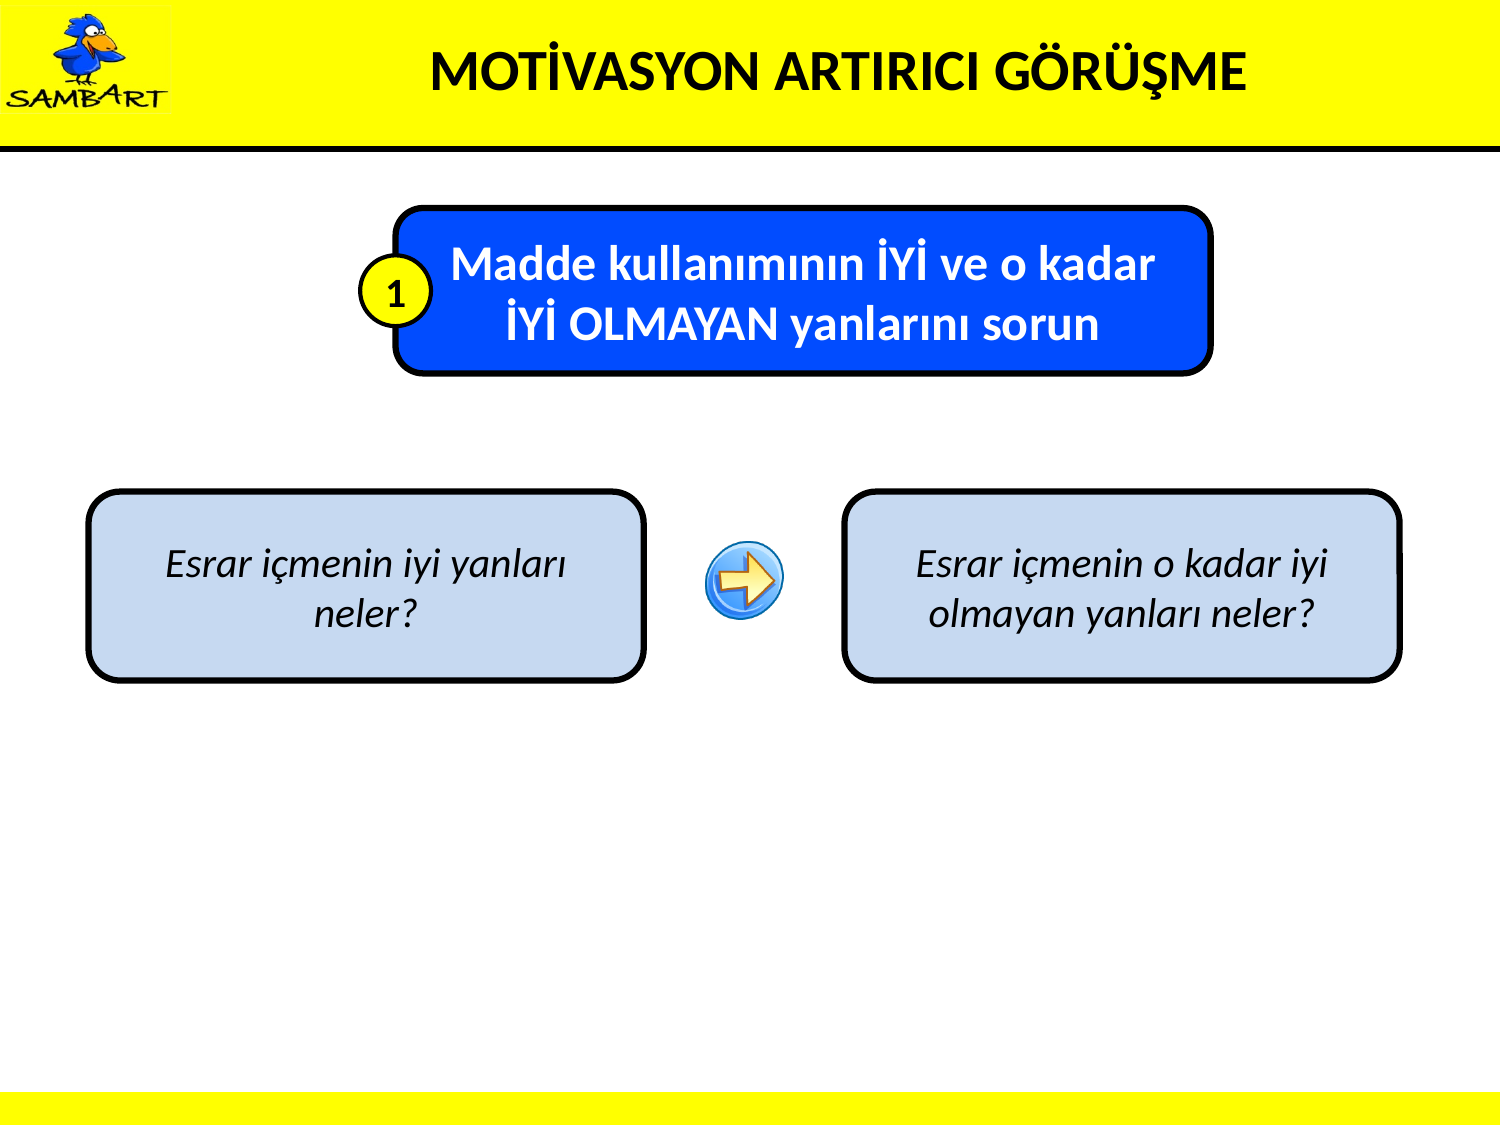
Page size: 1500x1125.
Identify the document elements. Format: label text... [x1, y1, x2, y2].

title MOTİVASYON ARTIRICI GÖRÜŞME [88, 0, 1500, 162]
picture [702, 538, 786, 622]
text_box Madde kullanımının İYİ ve o kadar İYİ OLMAYAN yanlarını sorun [393, 205, 1213, 376]
text_box Esrar içmenin o kadar iyi olmayan yanları neler? [842, 489, 1402, 683]
text_box 1 [358, 253, 434, 329]
text_box Esrar içmenin iyi yanları neler? [86, 489, 646, 683]
picture [0, 5, 88, 114]
